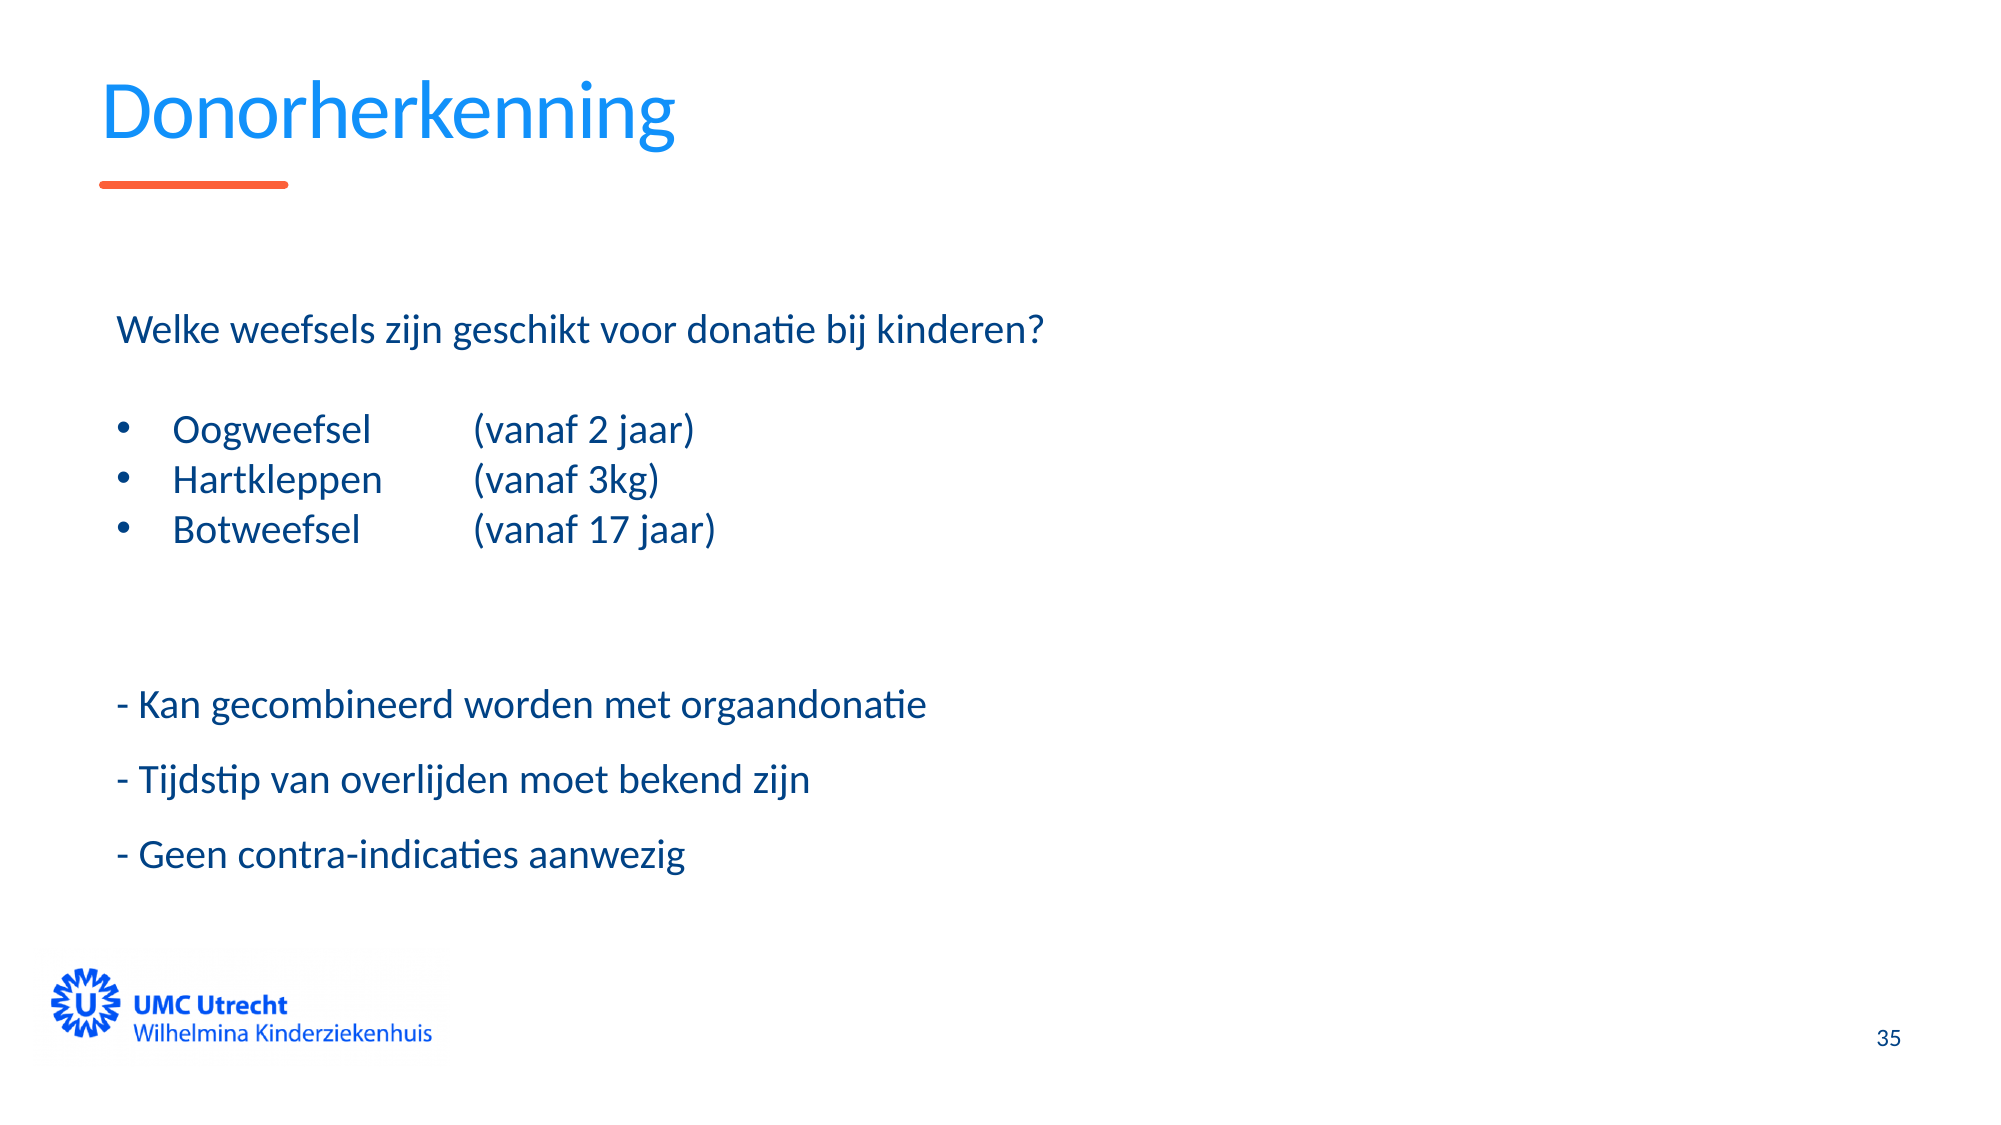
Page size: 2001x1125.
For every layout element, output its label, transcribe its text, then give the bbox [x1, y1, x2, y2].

picture [33, 938, 450, 1093]
text_box Welke weefsels zijn geschikt voor donatie bij kinderen? Oogweefsel (vanaf 2 jaar) Hartkleppen (vanaf 3kg) Botweefsel (vanaf 17 jaar) - Kan gecombineerd worden met orgaandonatie - Tijdstip van overlijden moet bekend zijn - Geen contra-indicaties aanwezig [101, 294, 1627, 885]
title Donorherkenning [101, 75, 1903, 184]
slide_number 35 [1842, 1015, 1902, 1057]
